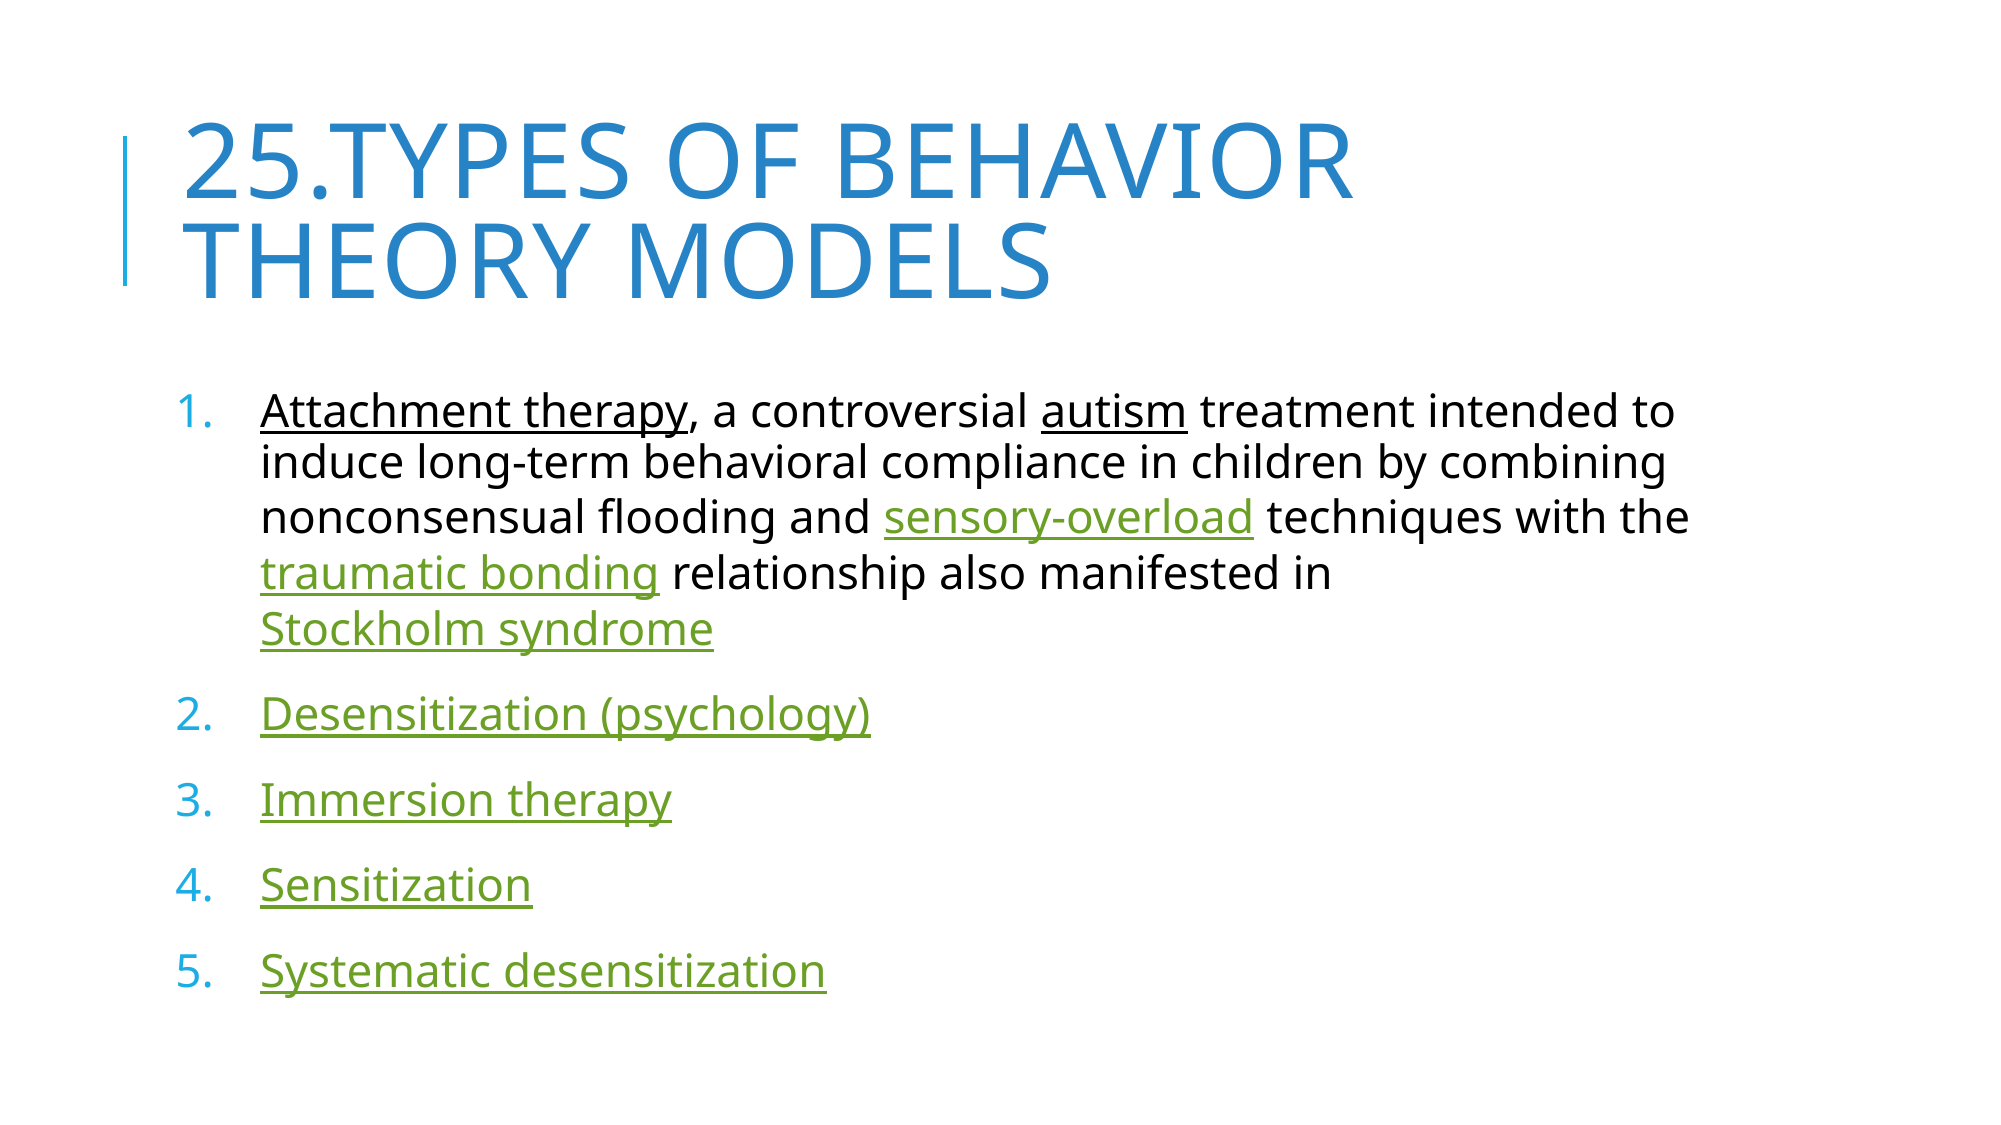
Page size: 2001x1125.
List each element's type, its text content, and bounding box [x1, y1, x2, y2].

title 25.TYPES OF BEHAVIOR THEORY MODELS [168, 96, 1763, 342]
list Attachment therapy, a controversial autism treatment intended to induce long-term behavioral compliance in children by combining nonconsensual flooding and sensory-overload techniques with the traumatic bonding relationship also manifested in Stockholm syndrome Desensitization (psychology) Immersion therapy Sensitization Systematic desensitization [168, 375, 1763, 1035]
